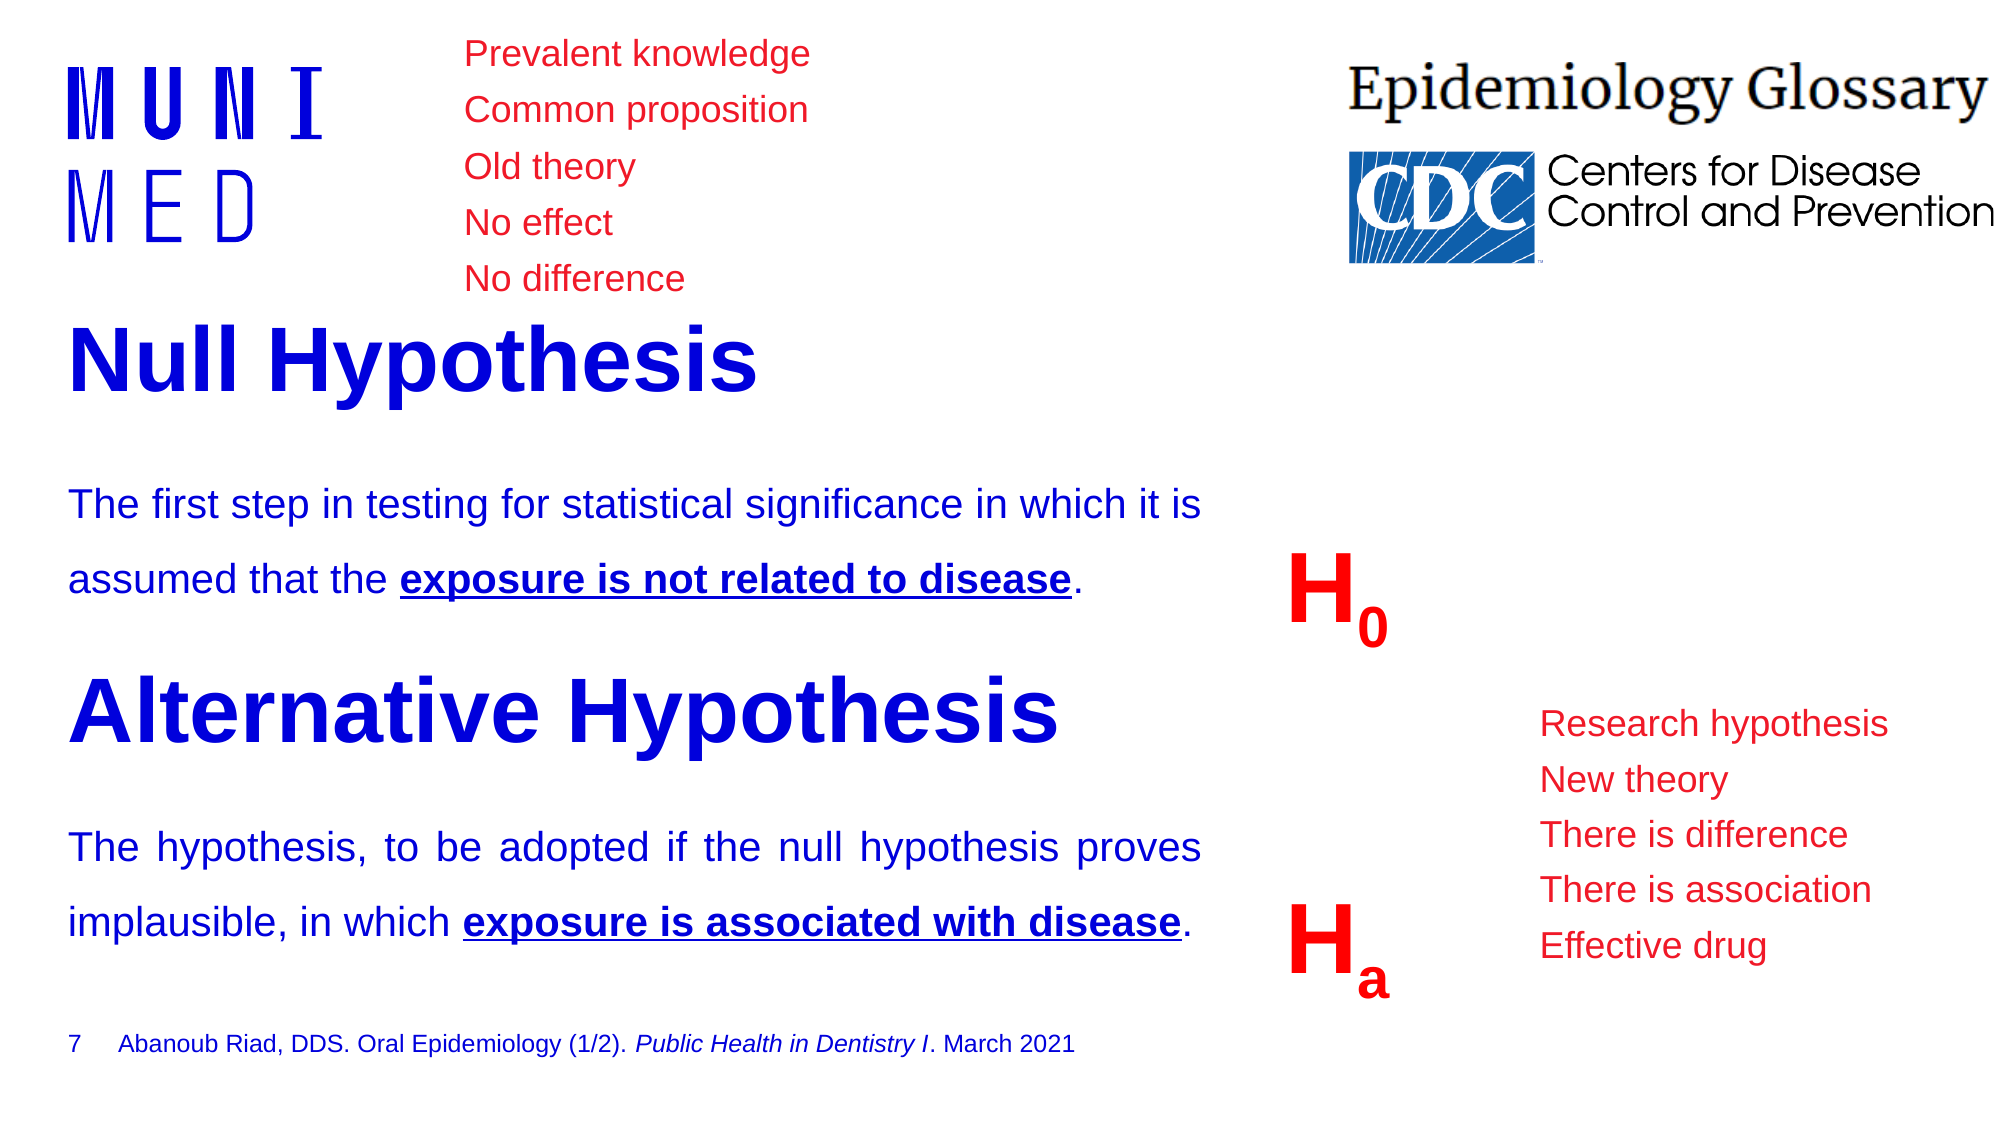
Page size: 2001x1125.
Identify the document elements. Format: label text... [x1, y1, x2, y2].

text_box Ha [1285, 805, 1410, 999]
text_box Old theory [463, 141, 725, 185]
text_box The first step in testing for statistical significance in which it is assumed that the exposure is not related to disease. [67, 452, 1203, 610]
picture [1346, 149, 1994, 265]
title Null Hypothesis [67, 317, 808, 421]
text_box The hypothesis, to be adopted if the null hypothesis proves implausible, in which exposure is associated with disease. [67, 795, 1203, 953]
text_box There is association [1539, 865, 1933, 917]
text_box Research hypothesis [1539, 699, 1933, 750]
text_box Prevalent knowledge [463, 29, 842, 72]
text_box Alternative Hypothesis [67, 669, 1182, 772]
footer Abanoub Riad, DDS. Oral Epidemiology (1/2). Public Health in Dentistry I. March 2021 [118, 1021, 1418, 1063]
text_box New theory [1539, 754, 1933, 806]
text_box Common proposition [463, 85, 842, 129]
text_box There is difference [1539, 810, 1933, 861]
text_box Effective drug [1539, 920, 1933, 972]
picture [1346, 61, 1994, 129]
text_box H0 [1285, 453, 1410, 647]
text_box No difference [463, 254, 726, 298]
text_box No effect [463, 198, 726, 241]
slide_number 7 [67, 1021, 110, 1063]
